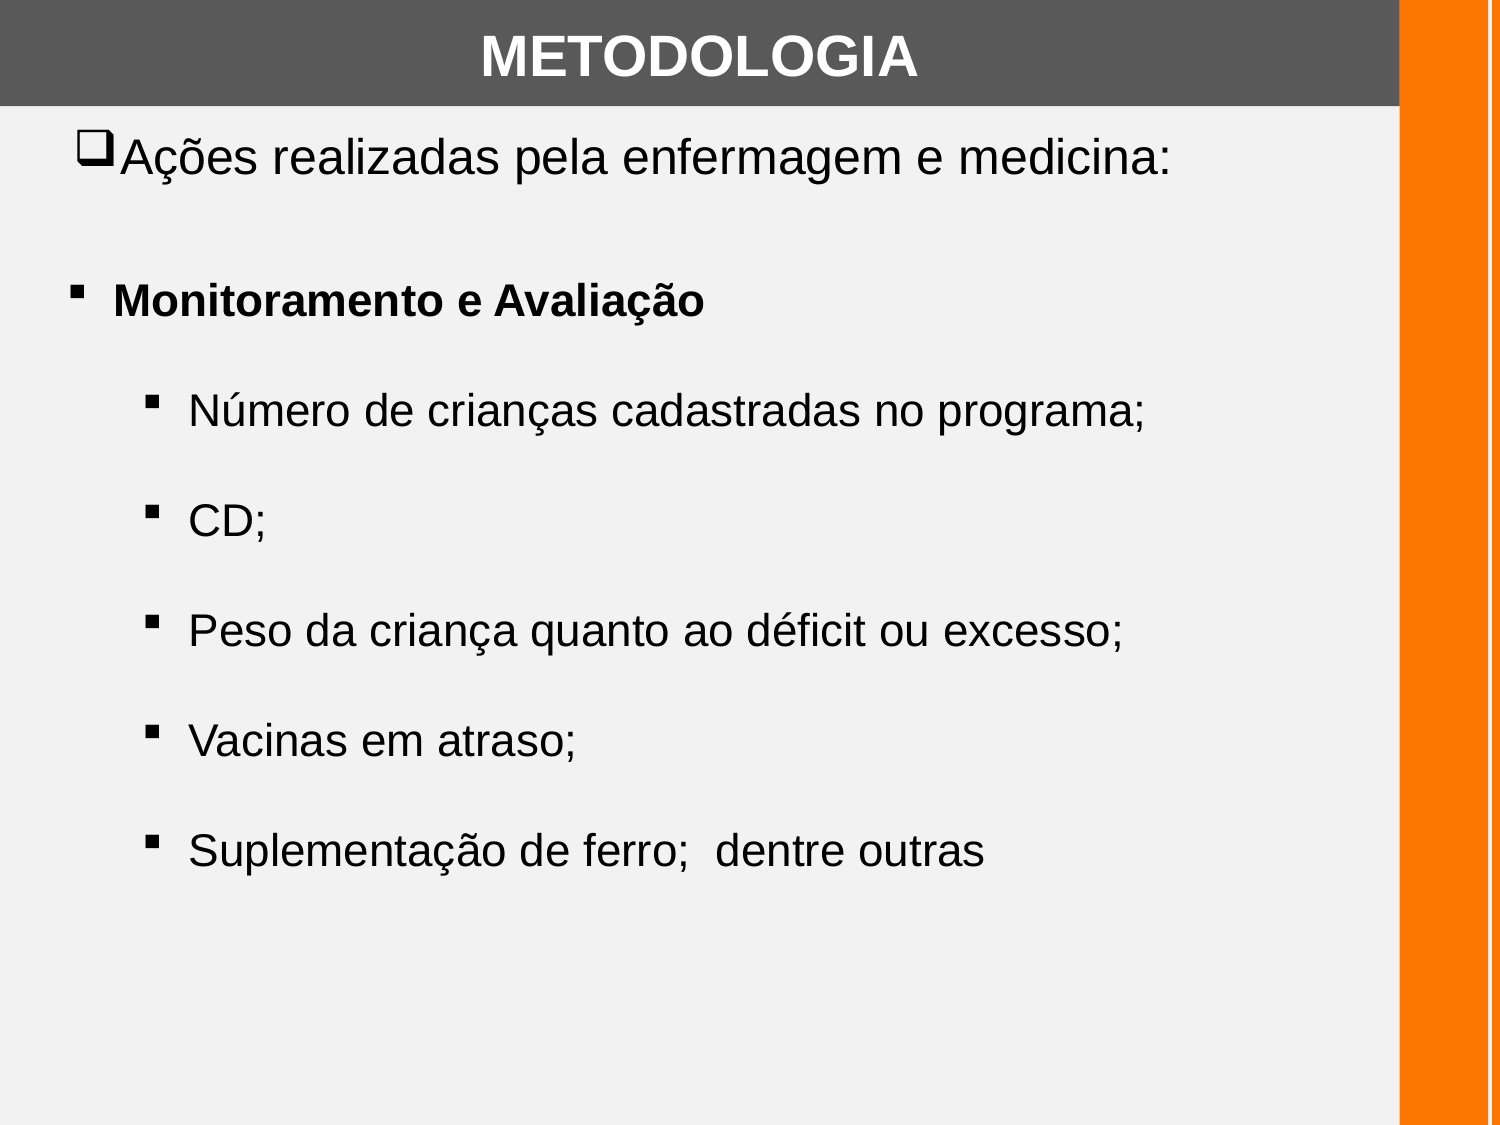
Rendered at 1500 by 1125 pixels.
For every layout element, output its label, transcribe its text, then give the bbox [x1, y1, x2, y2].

text_box Ações realizadas pela enfermagem e medicina: [58, 117, 1188, 208]
text_box Monitoramento e Avaliação Número de crianças cadastradas no programa; CD; Peso da criança quanto ao déficit ou excesso; Vacinas em atraso; Suplementação de ferro; dentre outras [52, 208, 1400, 943]
text_box METODOLOGIA [0, 0, 1402, 108]
